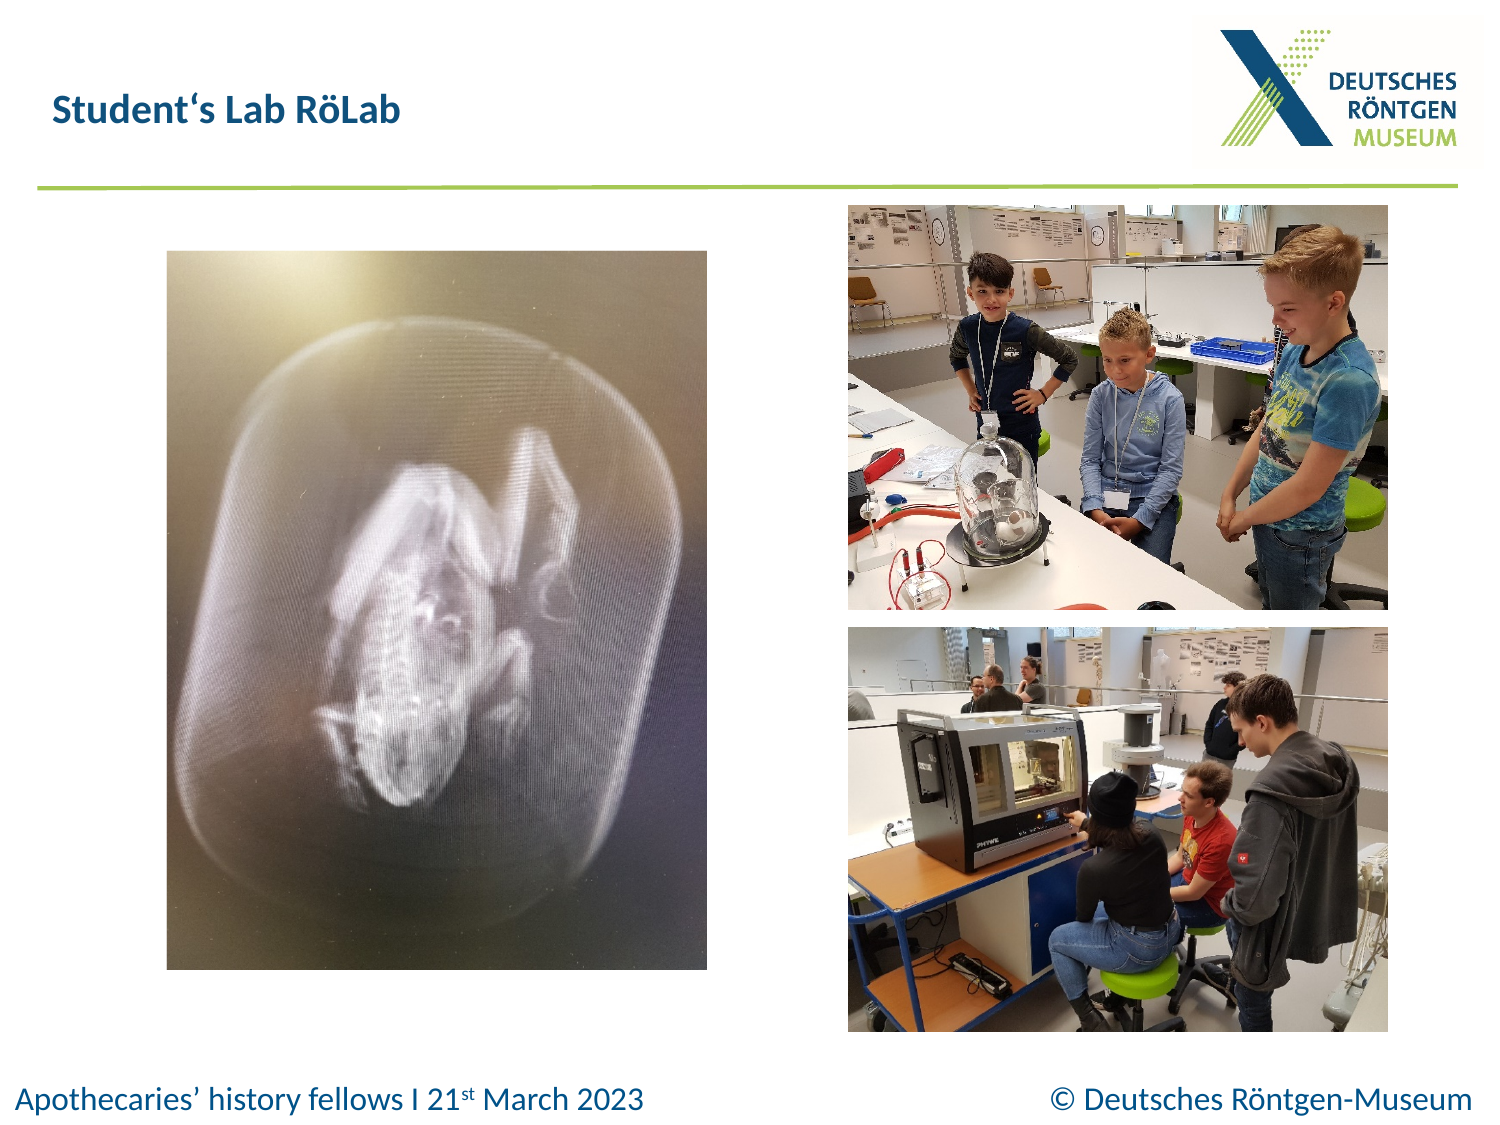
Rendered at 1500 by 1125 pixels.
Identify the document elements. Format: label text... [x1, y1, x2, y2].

picture [848, 205, 1388, 611]
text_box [37, 185, 1458, 189]
text_box Student‘s Lab RöLab [37, 74, 757, 140]
picture [76, 251, 797, 969]
picture [848, 627, 1388, 1032]
picture [1192, 15, 1484, 169]
text_box © Deutsches Röntgen-Museum [1033, 1069, 1500, 1125]
text_box Apothecaries’ history fellows I 21st March 2023 [0, 1069, 732, 1125]
